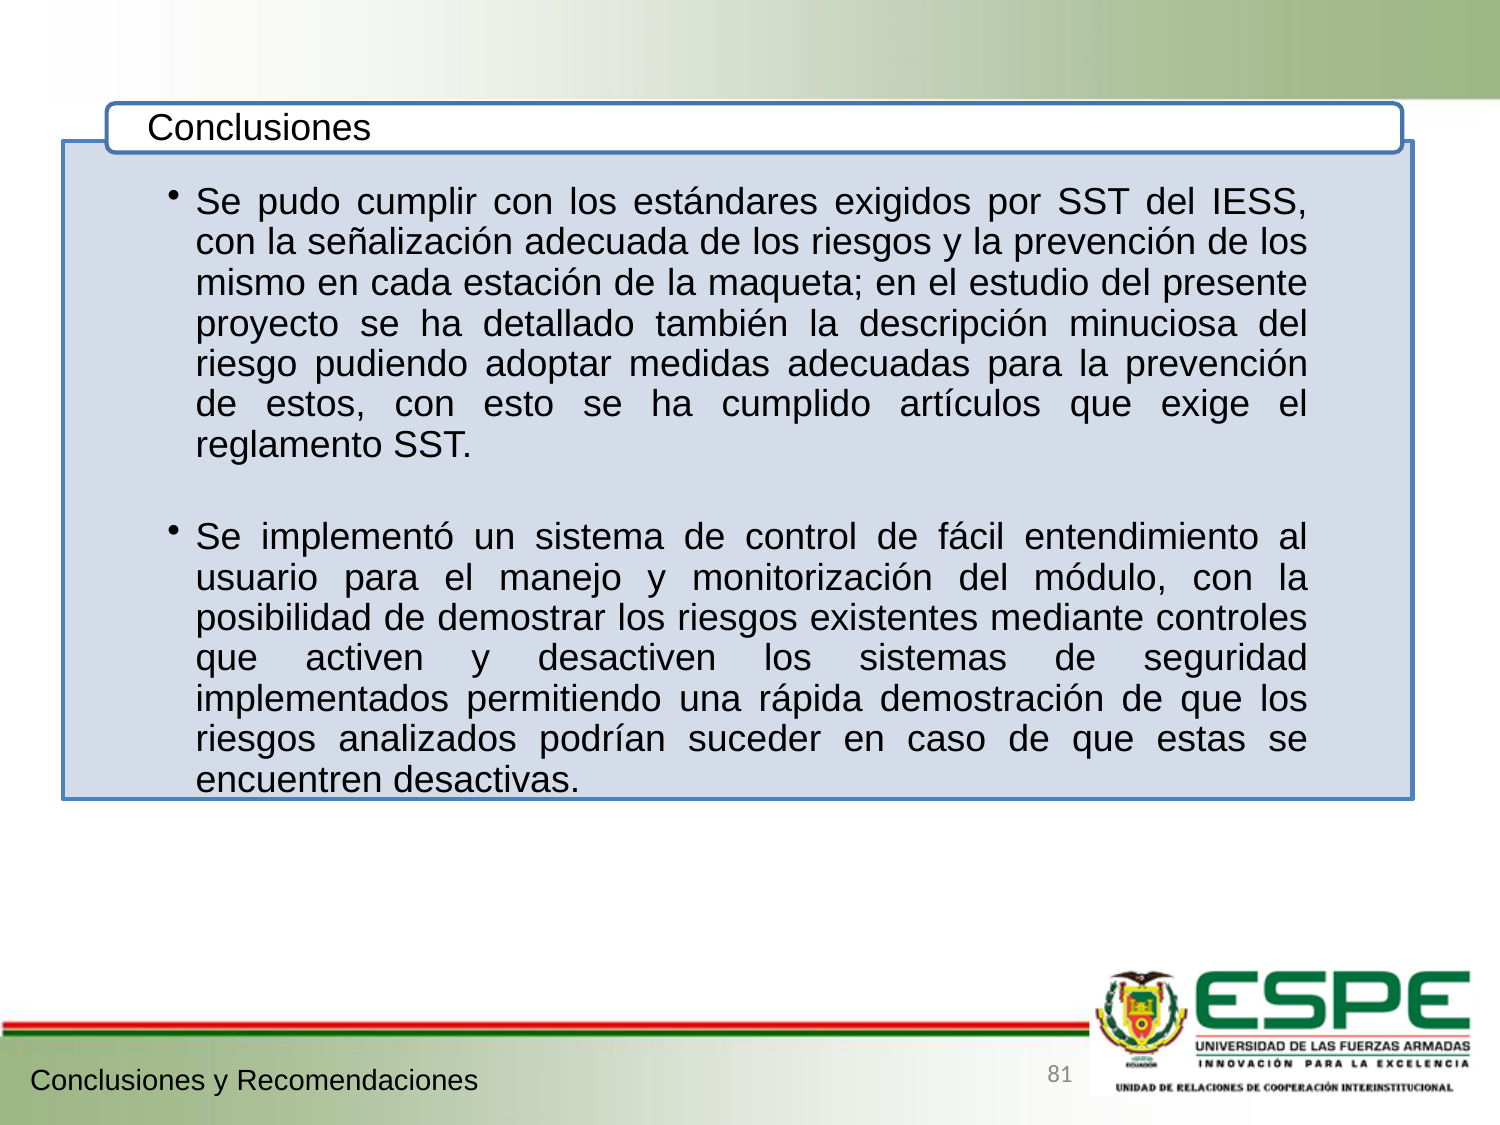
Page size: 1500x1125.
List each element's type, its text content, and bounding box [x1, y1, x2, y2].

picture [0, 0, 1500, 1125]
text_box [62, 103, 1413, 800]
text_box Conclusiones y Recomendaciones [15, 1054, 561, 1104]
text_box 81 [737, 1042, 1088, 1103]
